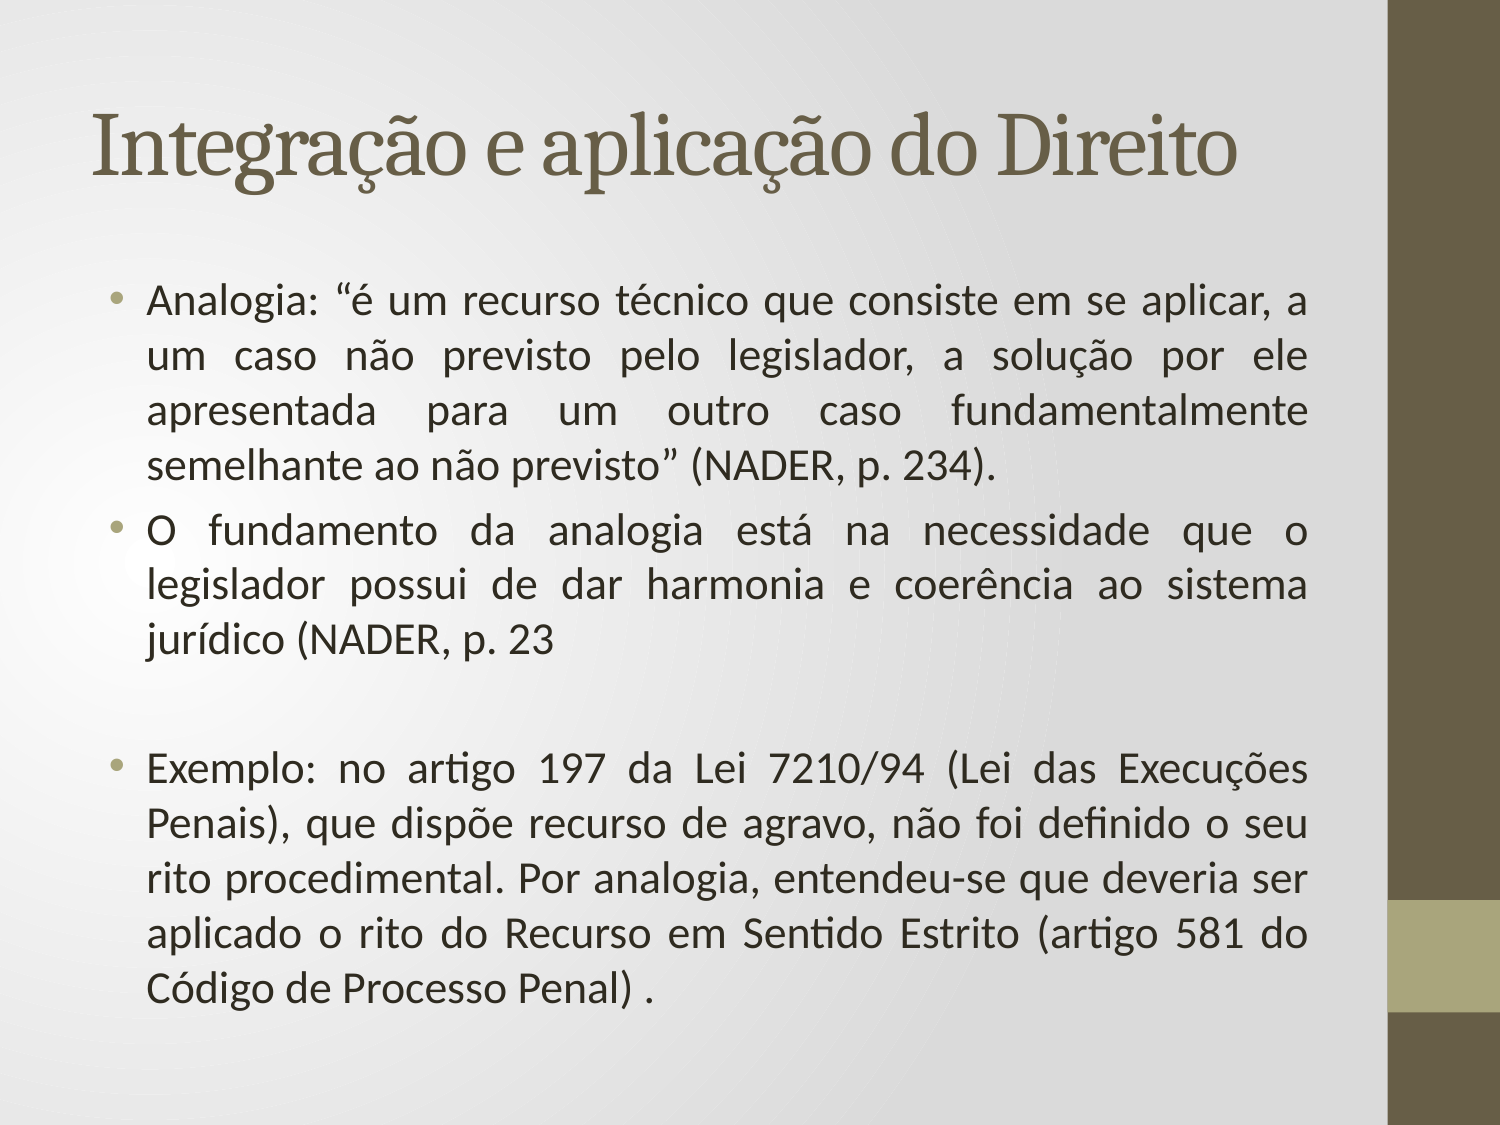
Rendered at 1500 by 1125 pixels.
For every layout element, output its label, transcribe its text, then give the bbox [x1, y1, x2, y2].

title Integração e aplicação do Direito [75, 45, 1325, 233]
list Analogia: “é um recurso técnico que consiste em se aplicar, a um caso não previsto pelo legislador, a solução por ele apresentada para um outro caso fundamentalmente semelhante ao não previsto” (NADER, p. 234). O fundamento da analogia está na necessidade que o legislador possui de dar harmonia e coerência ao sistema jurídico (NADER, p. 23 Exemplo: no artigo 197 da Lei 7210/94 (Lei das Execuções Penais), que dispõe recurso de agravo, não foi definido o seu rito procedimental. Por analogia, entendeu-se que deveria ser aplicado o rito do Recurso em Sentido Estrito (artigo 581 do Código de Processo Penal) . [75, 262, 1325, 1050]
